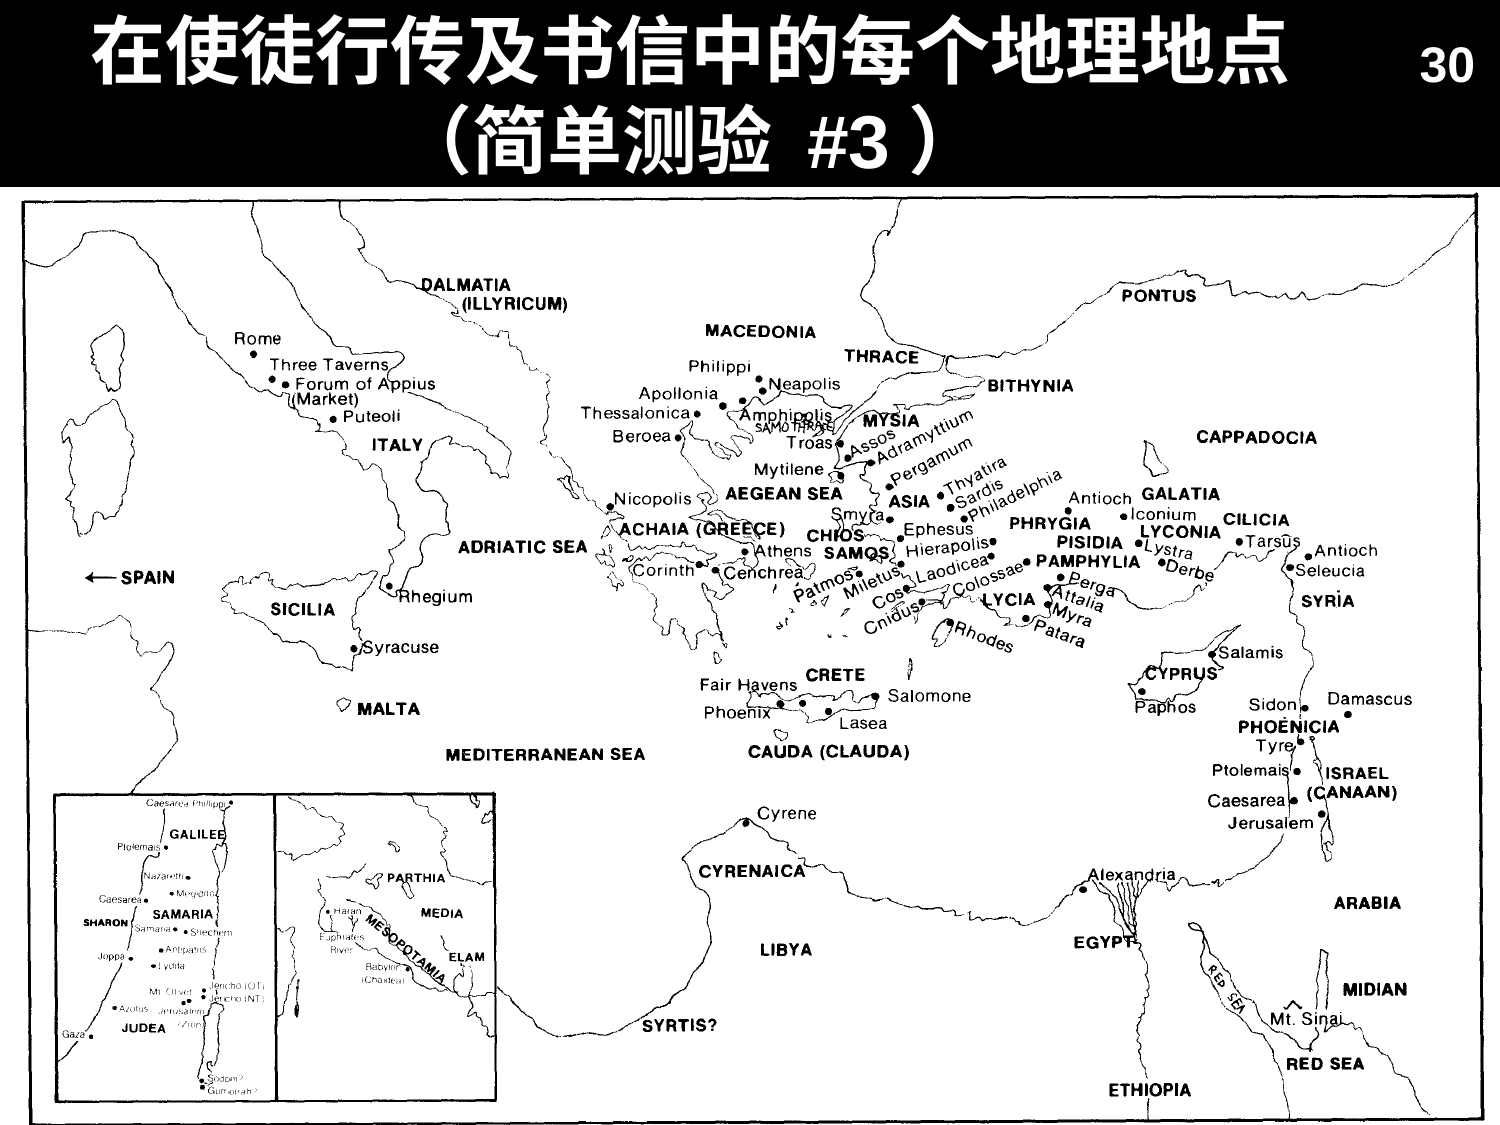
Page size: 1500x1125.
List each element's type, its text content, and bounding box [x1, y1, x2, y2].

title 在使徒行传及书信中的每个地理地点 （简单测验 #3） [52, 0, 1329, 186]
text_box 30 [1404, 24, 1490, 100]
picture [0, 187, 1500, 1125]
